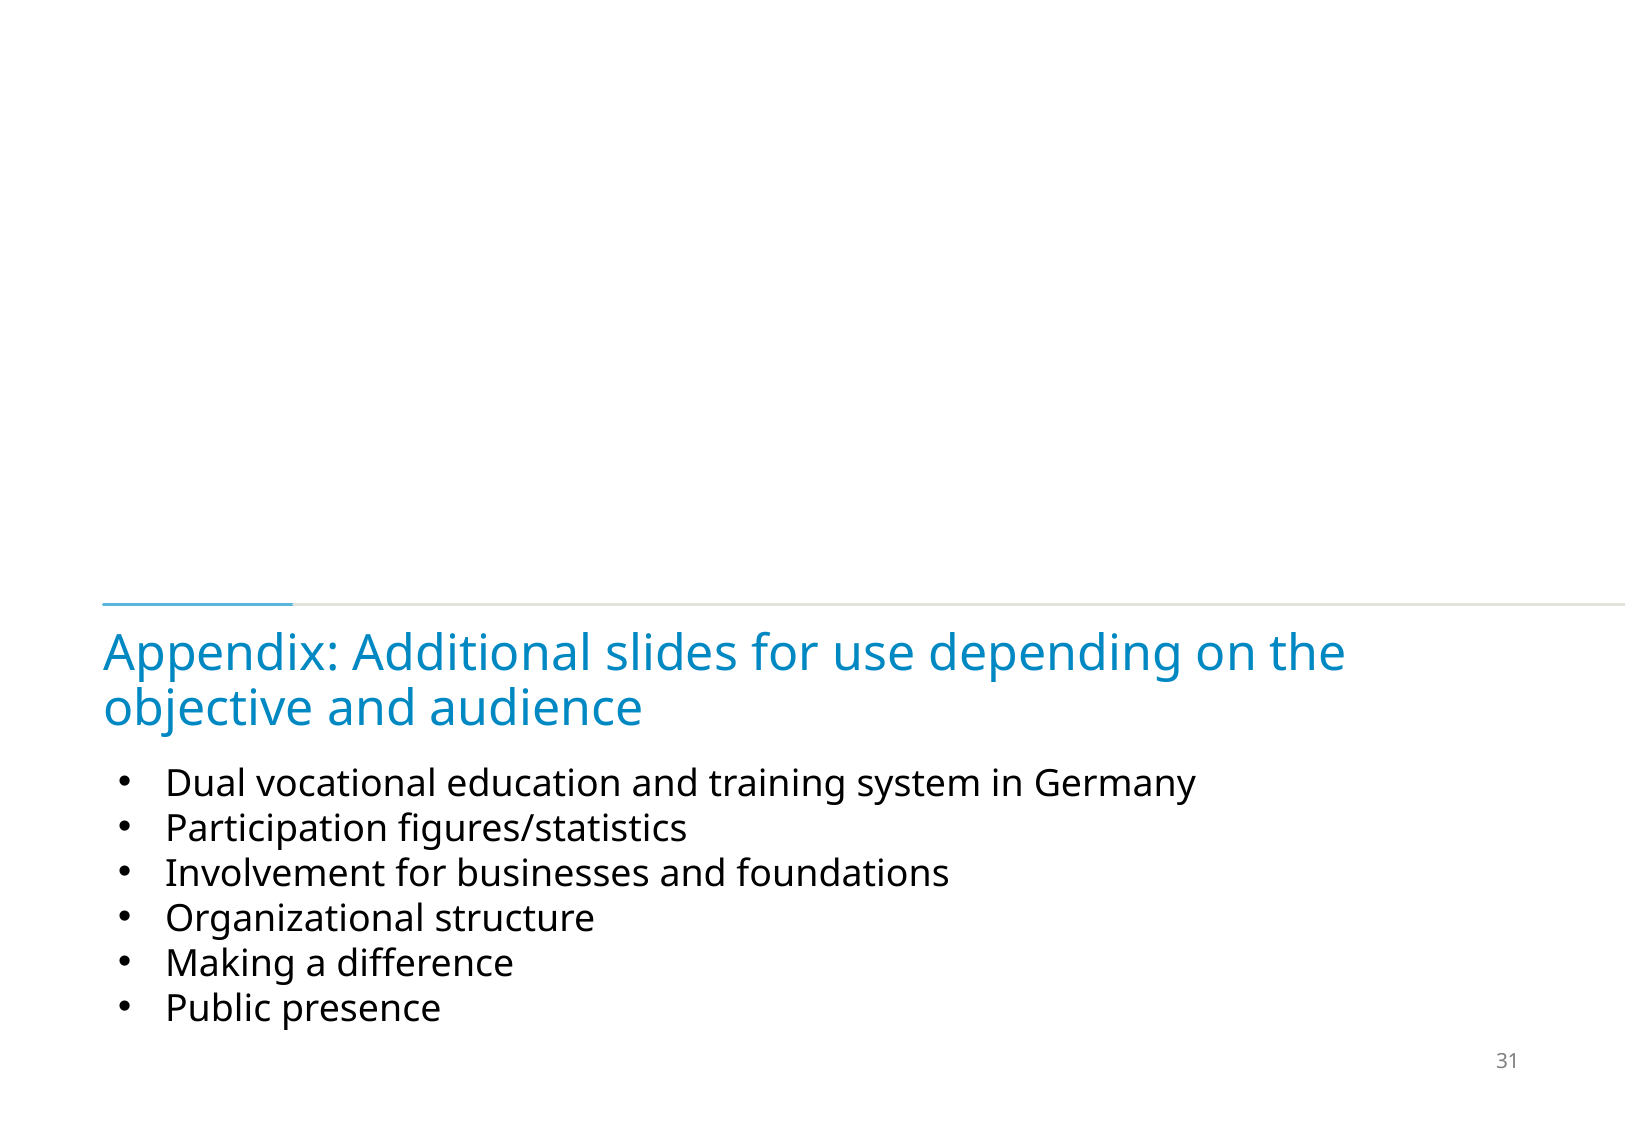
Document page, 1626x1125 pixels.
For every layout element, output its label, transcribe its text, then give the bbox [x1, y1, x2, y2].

text_box Dual vocational education and training system in Germany Participation figures/statistics Involvement for businesses and foundations Organizational structure Making a difference Public presence [103, 751, 1472, 1036]
title Appendix: Additional slides for use depending on the objective and audience [103, 627, 1522, 778]
